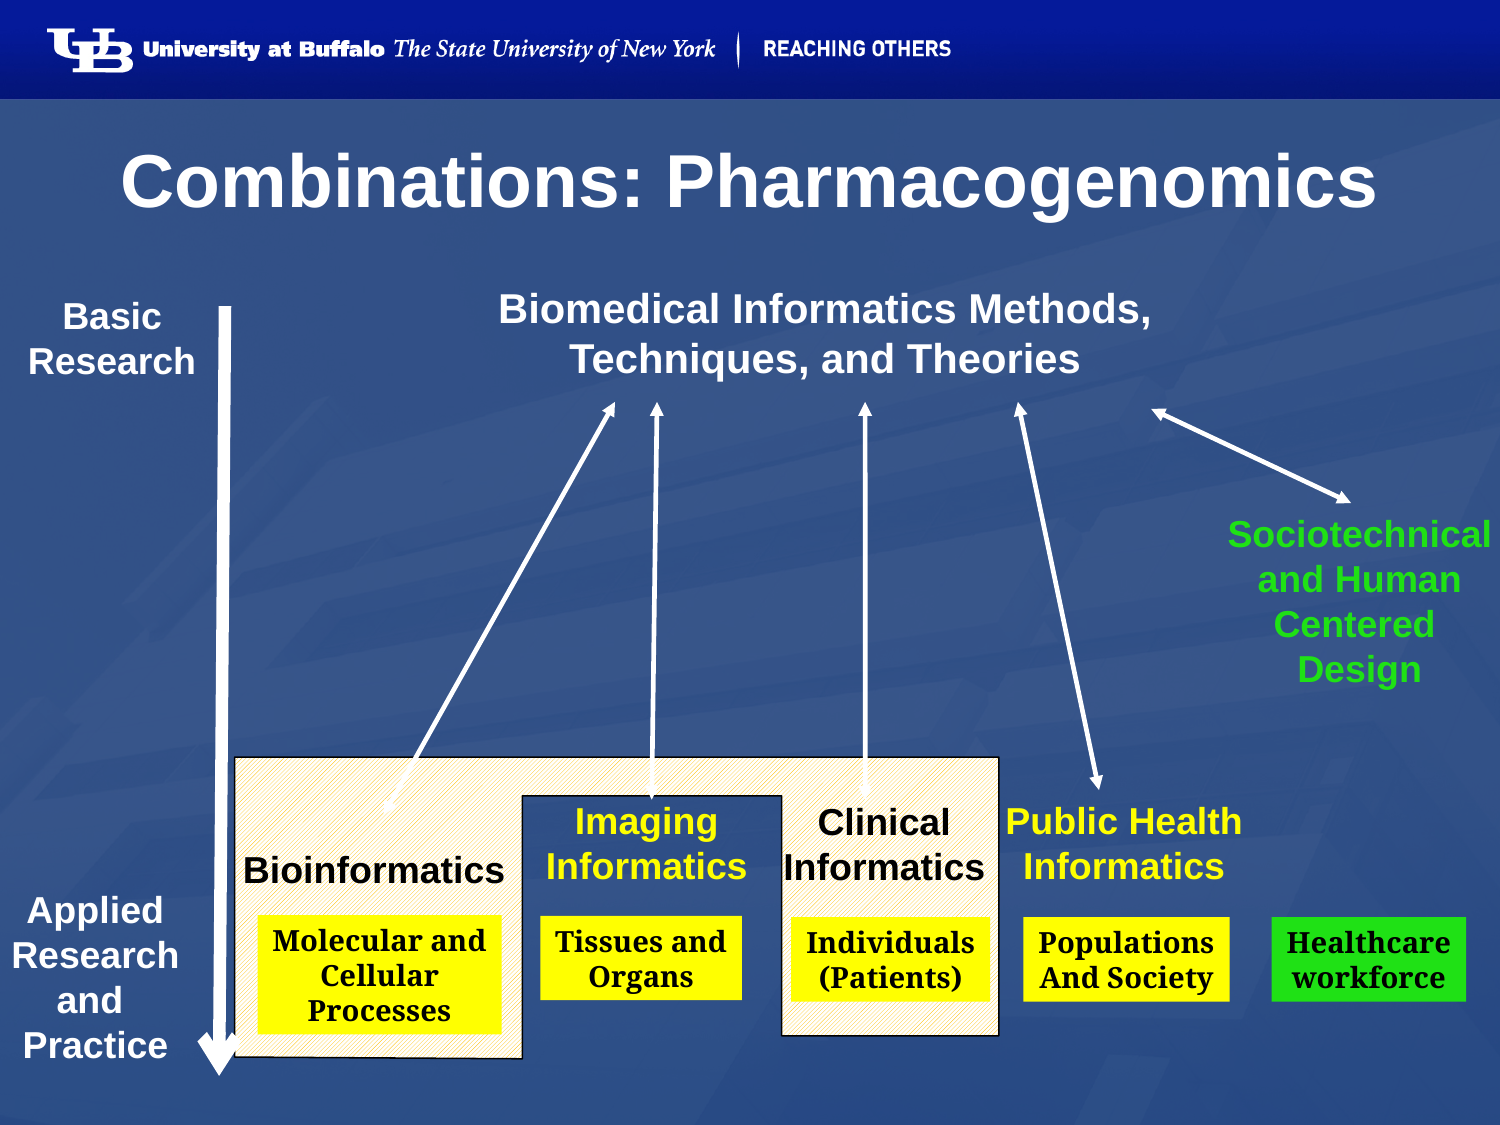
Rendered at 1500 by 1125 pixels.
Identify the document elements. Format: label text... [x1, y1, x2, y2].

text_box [768, 401, 961, 897]
title Combinations: Pharmacogenomics [37, 125, 1463, 250]
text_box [254, 914, 1469, 1037]
text_box Biomedical Informatics Methods, Techniques, and Theories [425, 274, 1225, 390]
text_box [0, 284, 226, 1077]
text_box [526, 401, 768, 897]
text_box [210, 401, 525, 900]
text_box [1290, 408, 1500, 701]
text_box [234, 908, 523, 1059]
picture [0, 0, 1500, 99]
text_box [962, 401, 1287, 896]
text_box [781, 905, 999, 913]
